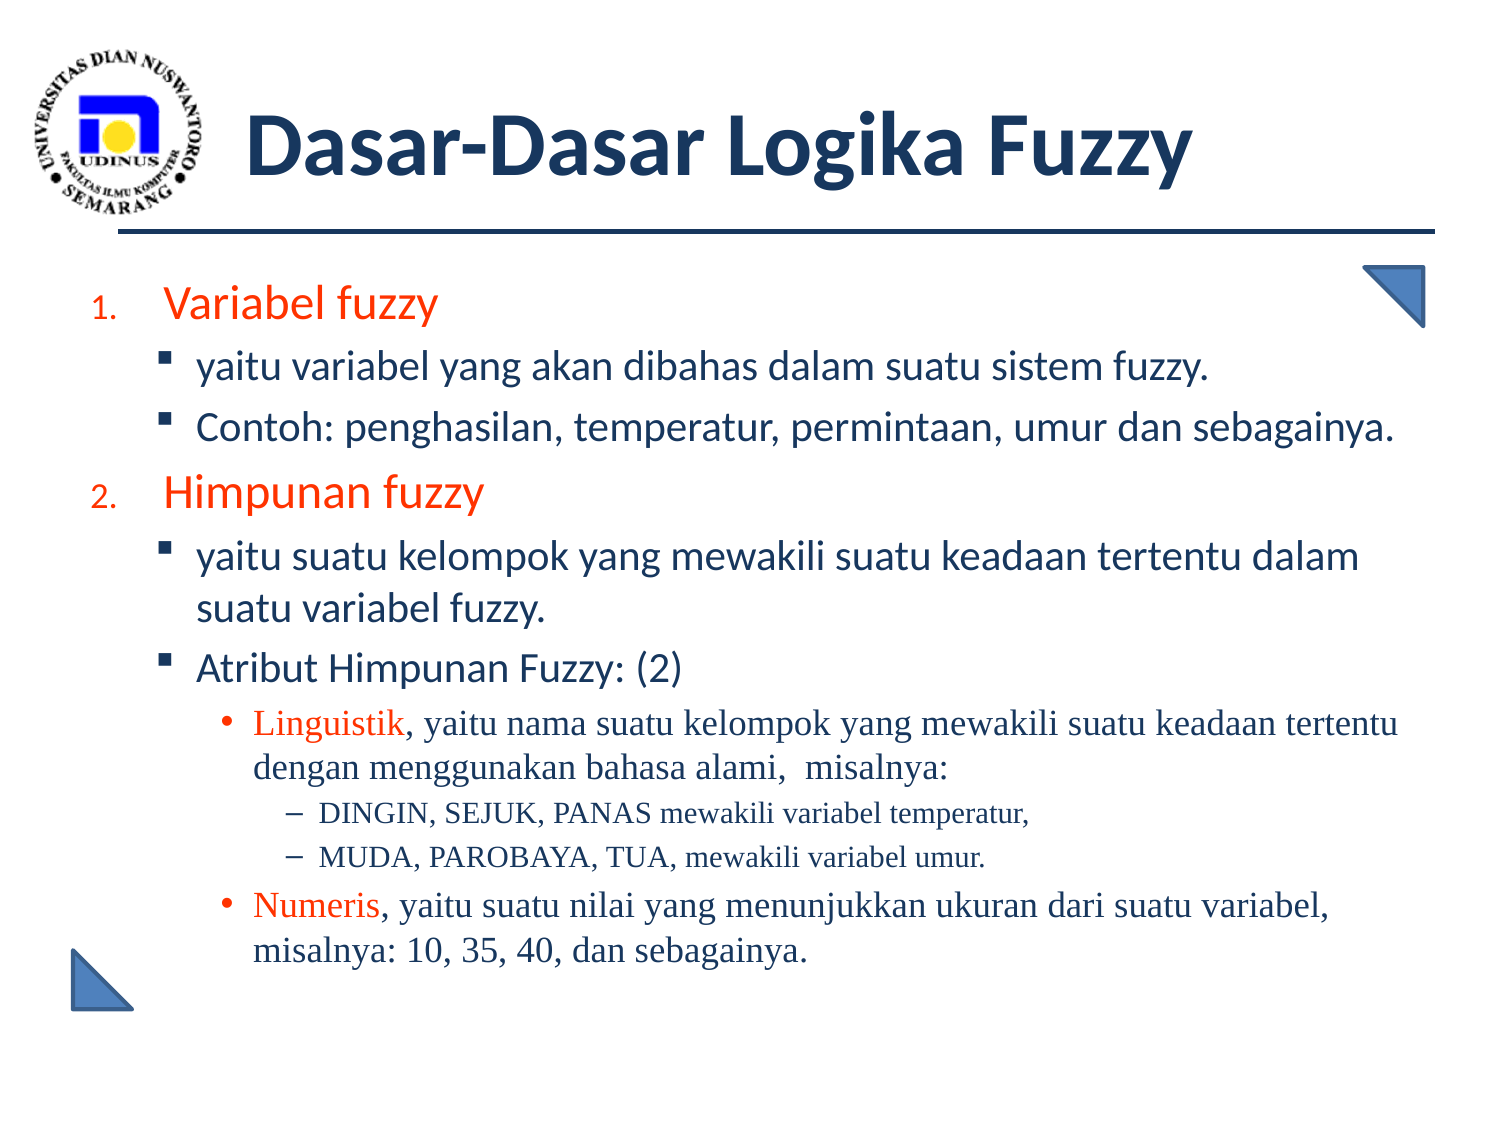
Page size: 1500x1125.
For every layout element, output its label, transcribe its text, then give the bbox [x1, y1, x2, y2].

list Variabel fuzzy yaitu variabel yang akan dibahas dalam suatu sistem fuzzy. Contoh: penghasilan, temperatur, permintaan, umur dan sebagainya. Himpunan fuzzy yaitu suatu kelompok yang mewakili suatu keadaan tertentu dalam suatu variabel fuzzy. Atribut Himpunan Fuzzy: (2) Linguistik, yaitu nama suatu kelompok yang mewakili suatu keadaan tertentu dengan menggunakan bahasa alami, misalnya: DINGIN, SEJUK, PANAS mewakili variabel temperatur, MUDA, PAROBAYA, TUA, mewakili variabel umur. Numeris, yaitu suatu nilai yang menunjukkan ukuran dari suatu variabel, misalnya: 10, 35, 40, dan sebagainya. [75, 262, 1425, 1005]
picture [17, 30, 219, 232]
title Dasar-Dasar Logika Fuzzy [230, 45, 1425, 233]
